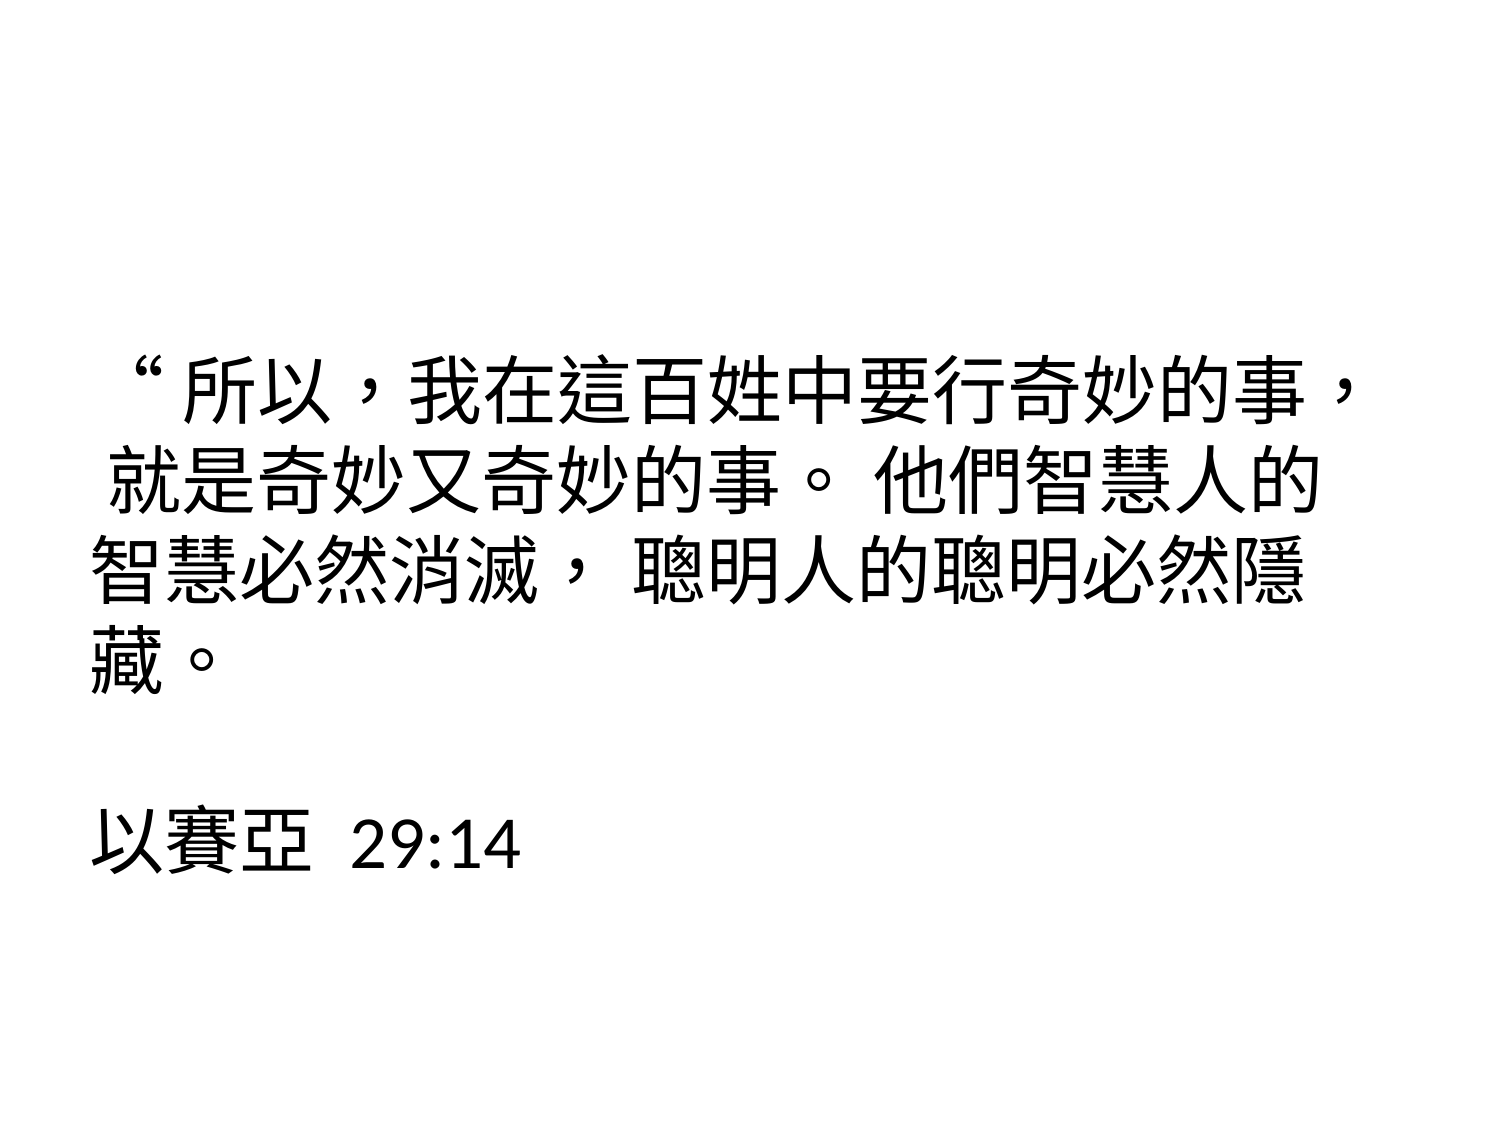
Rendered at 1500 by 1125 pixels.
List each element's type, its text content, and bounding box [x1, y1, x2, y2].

text_box “所以，我在這百姓中要行奇妙的事， 就是奇妙又奇妙的事。 他們智慧人的智慧必然消滅， 聰明人的聰明必然隱藏。 以賽亞 29:14 [75, 291, 1348, 982]
